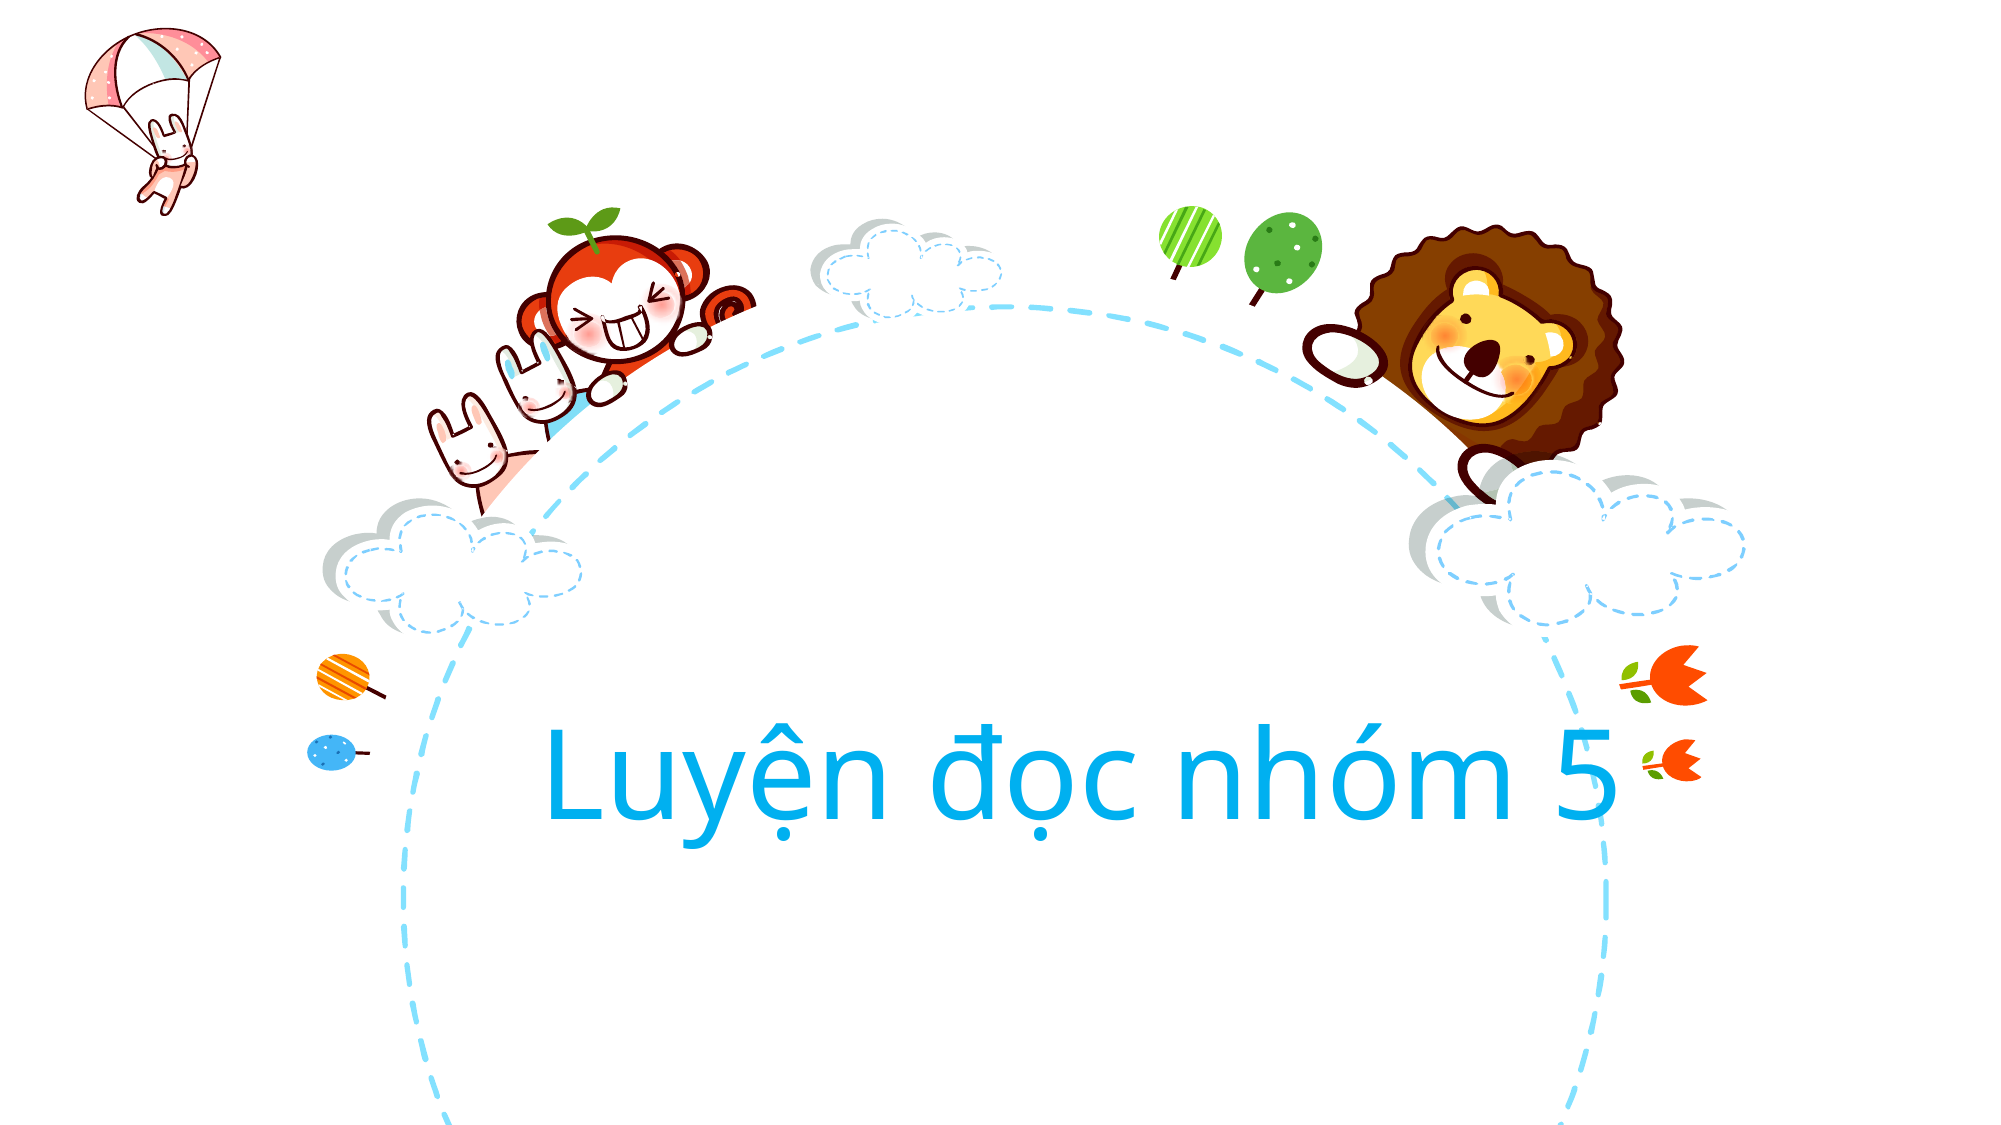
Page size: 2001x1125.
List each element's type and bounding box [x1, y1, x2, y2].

picture [84, 27, 222, 216]
picture [306, 206, 1757, 1125]
